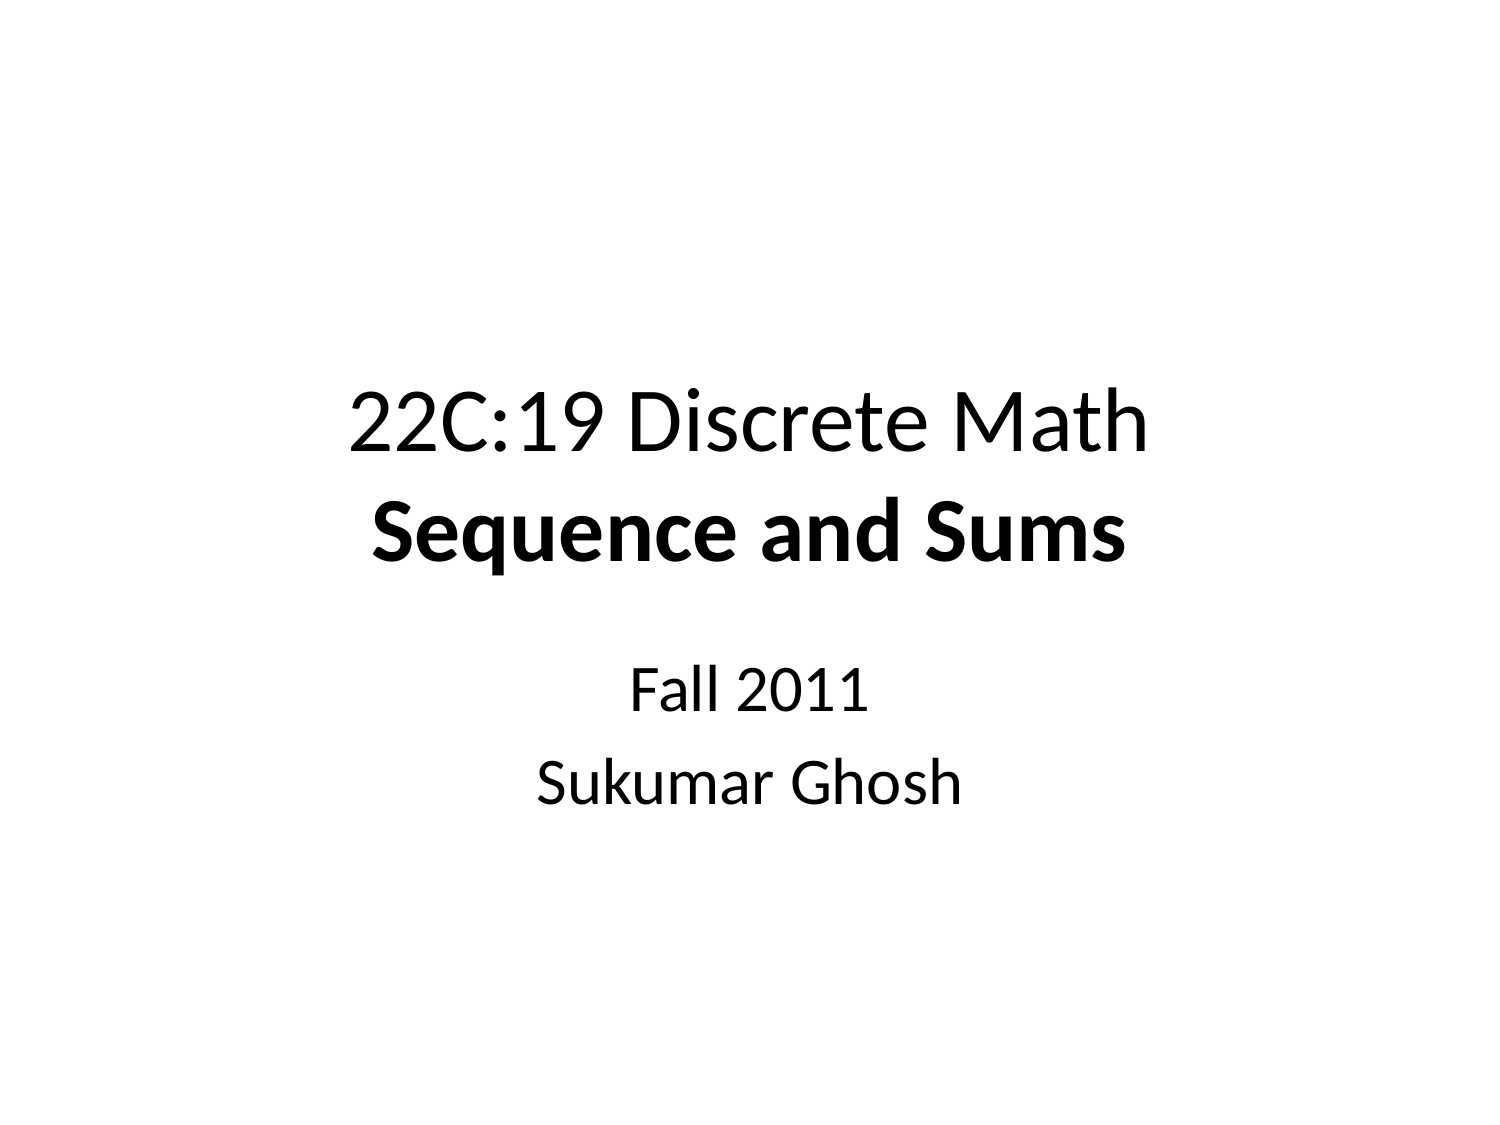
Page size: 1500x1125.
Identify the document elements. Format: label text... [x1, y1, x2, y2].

subtitle Fall 2011 Sukumar Ghosh [225, 637, 1275, 925]
title 22C:19 Discrete Math Sequence and Sums [112, 349, 1388, 591]
